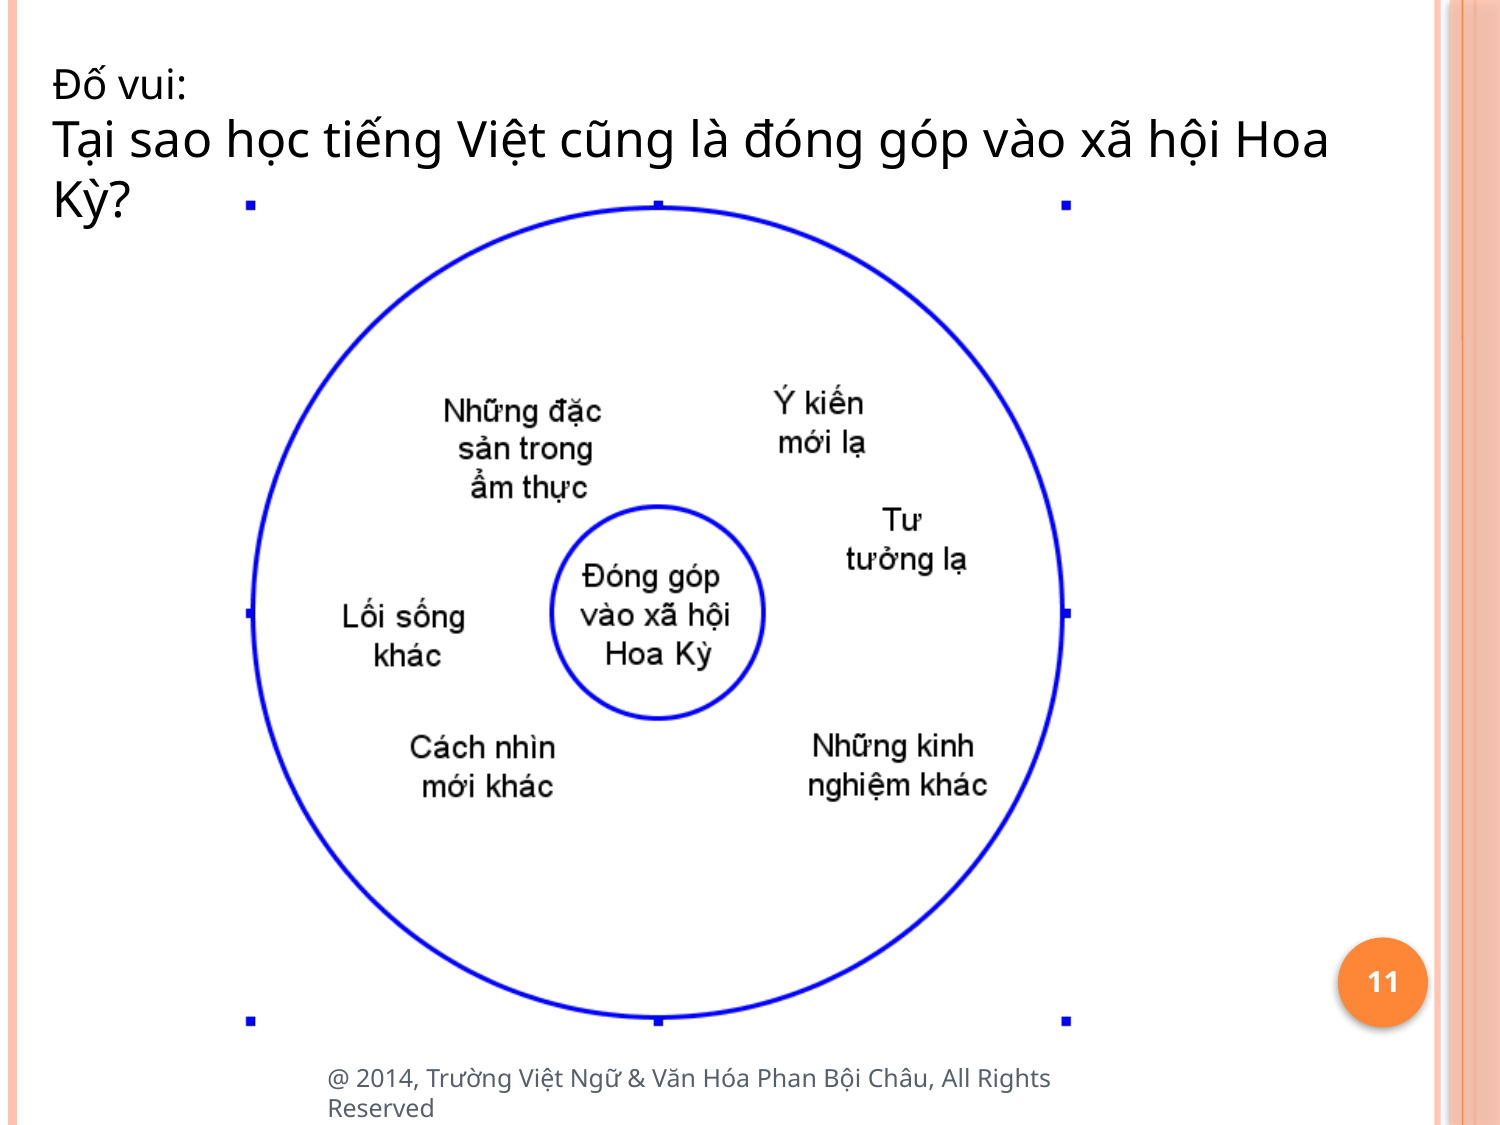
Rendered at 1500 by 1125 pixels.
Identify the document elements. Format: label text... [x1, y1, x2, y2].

picture [211, 186, 1163, 1059]
text_box Đố vui: Tại sao học tiếng Việt cũng là đóng góp vào xã hội Hoa Kỳ? [37, 50, 1375, 235]
slide_number 11 [1333, 940, 1434, 1027]
footer @ 2014, Trường Việt Ngữ & Văn Hóa Phan Bội Châu, All Rights Reserved [312, 1074, 1144, 1110]
